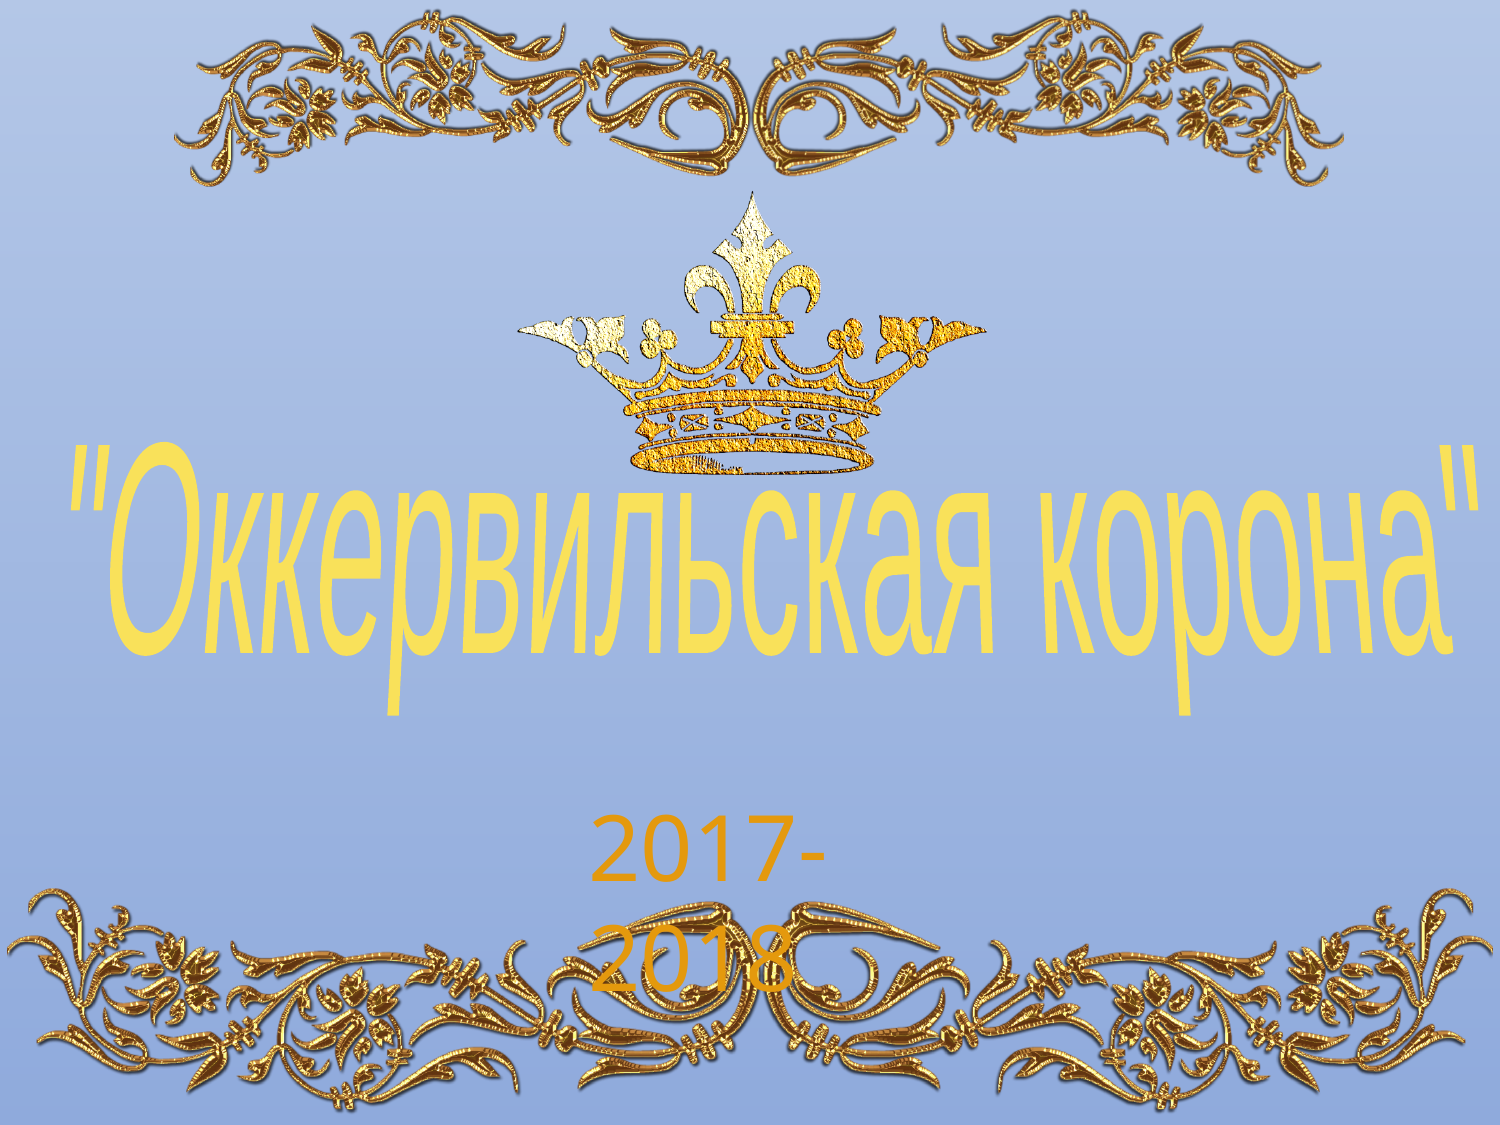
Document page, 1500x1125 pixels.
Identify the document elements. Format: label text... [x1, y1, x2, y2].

text_box 2017-2018 [573, 781, 987, 882]
picture [7, 882, 1493, 1125]
picture [174, 0, 1344, 475]
